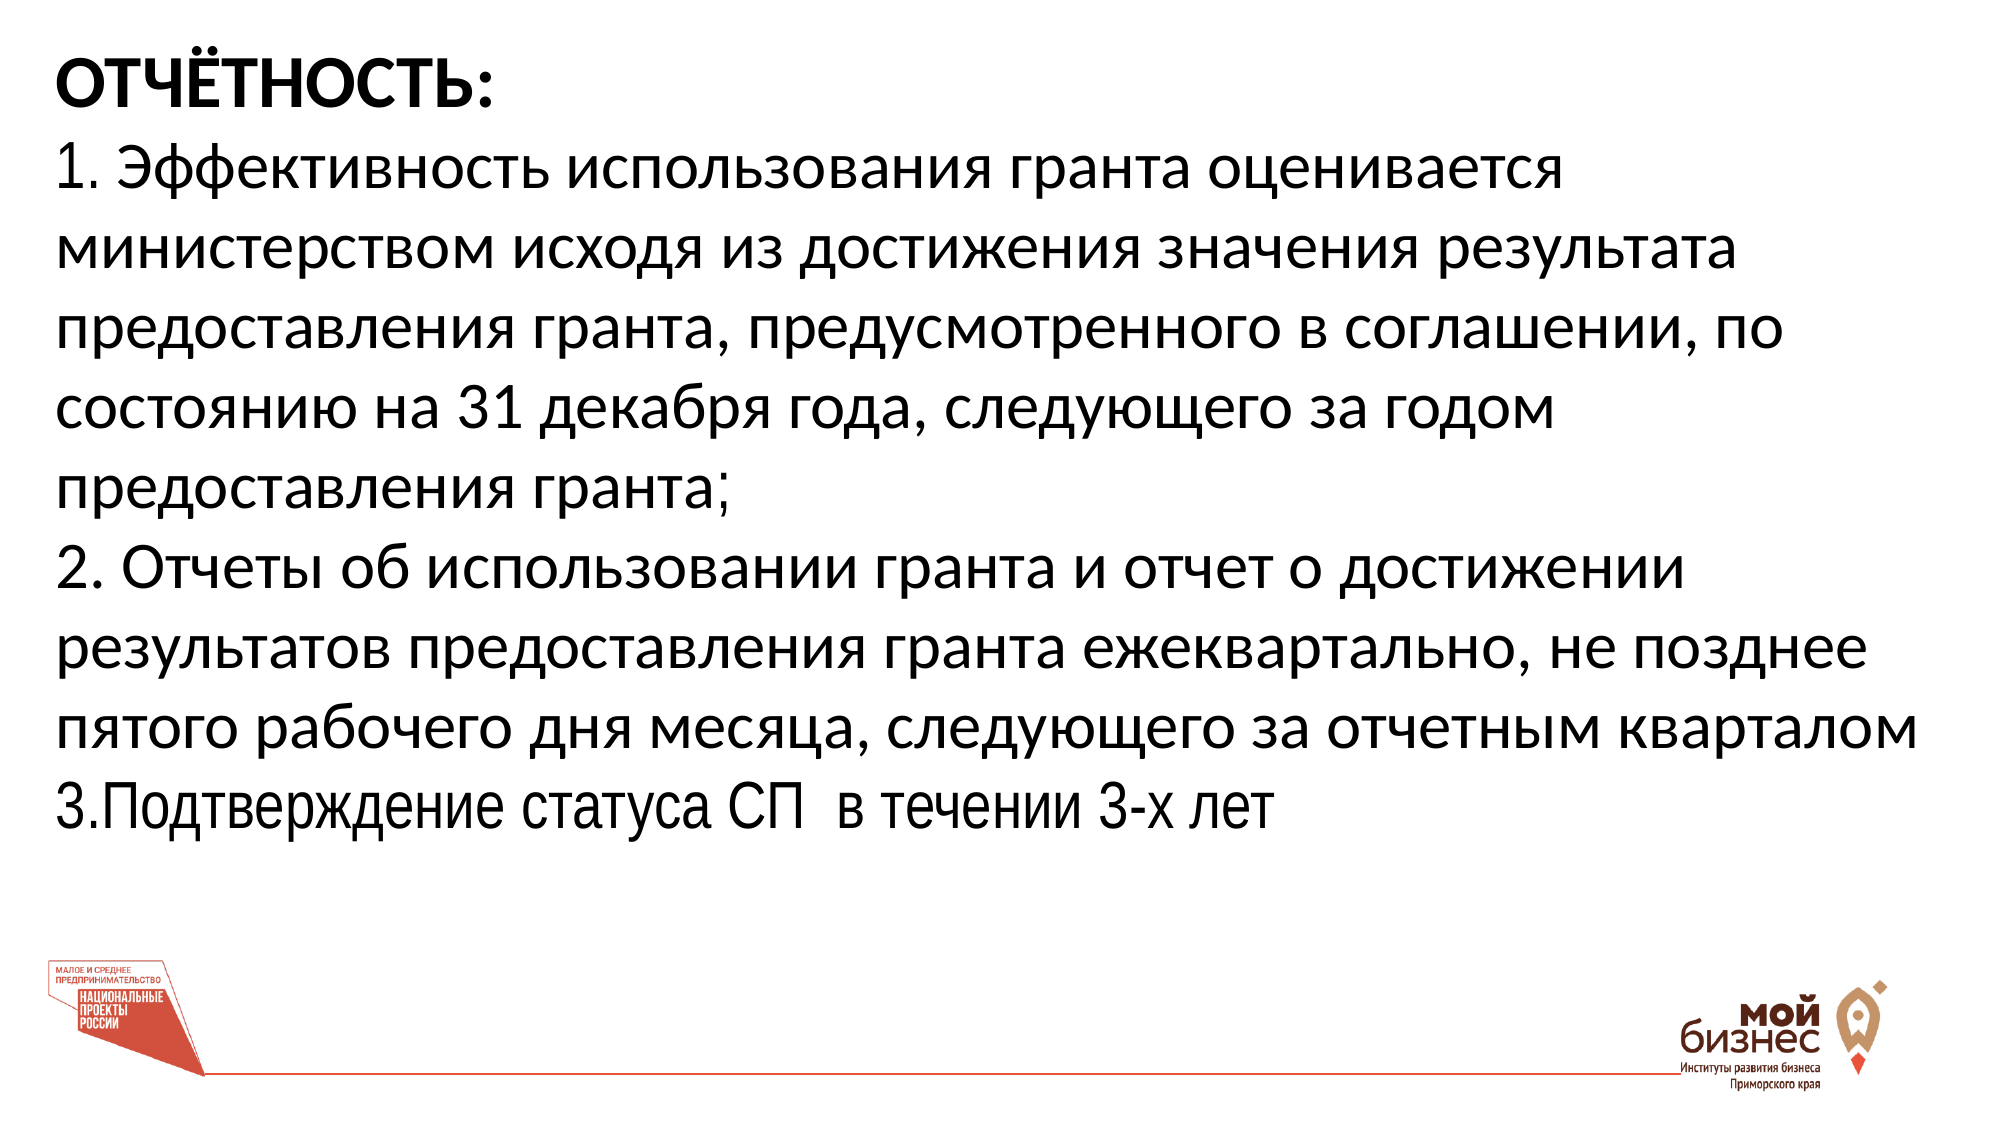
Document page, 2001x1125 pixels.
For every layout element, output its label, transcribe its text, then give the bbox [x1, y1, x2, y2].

text_box ОТЧЁТНОСТЬ: 1. Эффективность использования гранта оценивается министерством исходя из достижения значения результата предоставления гранта, предусмотренного в соглашении, по состоянию на 31 декабря года, следующего за годом предоставления гранта; 2. Отчеты об использовании гранта и отчет о достижении результатов предоставления гранта ежеквартально, не позднее пятого рабочего дня месяца, следующего за отчетным кварталом 3.Подтверждение статуса СП в течении 3-х лет [40, 24, 2000, 990]
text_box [40, 953, 1902, 1101]
